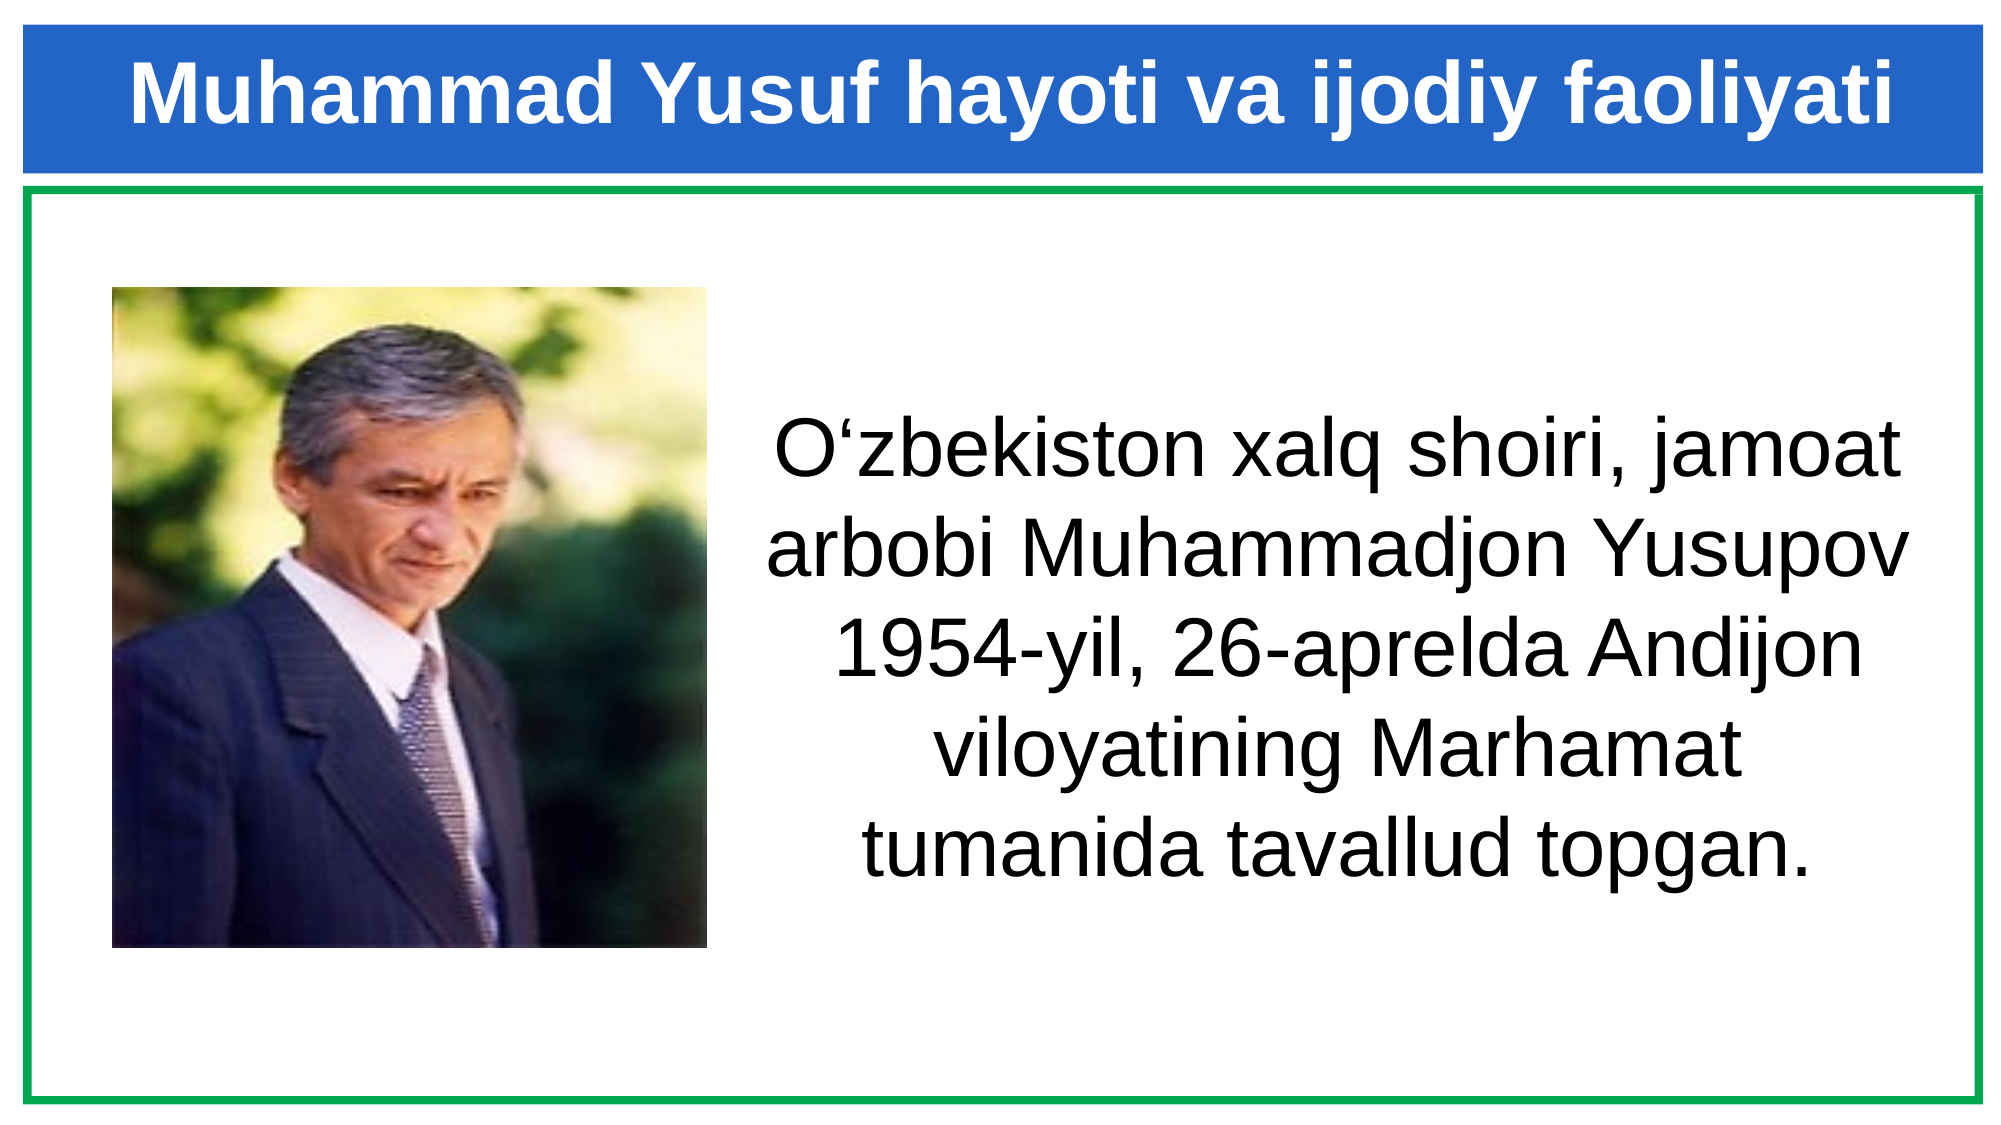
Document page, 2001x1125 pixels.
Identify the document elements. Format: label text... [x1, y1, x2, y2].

text_box O‘zbekiston xalq shoiri, jamoat arbobi Muhammadjon Yusupov 1954-yil, 26-aprelda Andijon viloyatining Marhamat tumanida tavallud topgan. [724, 377, 1952, 909]
title Muhammad Yusuf hayoti va ijodiy faoliyati [48, 35, 1978, 143]
picture [112, 287, 708, 949]
